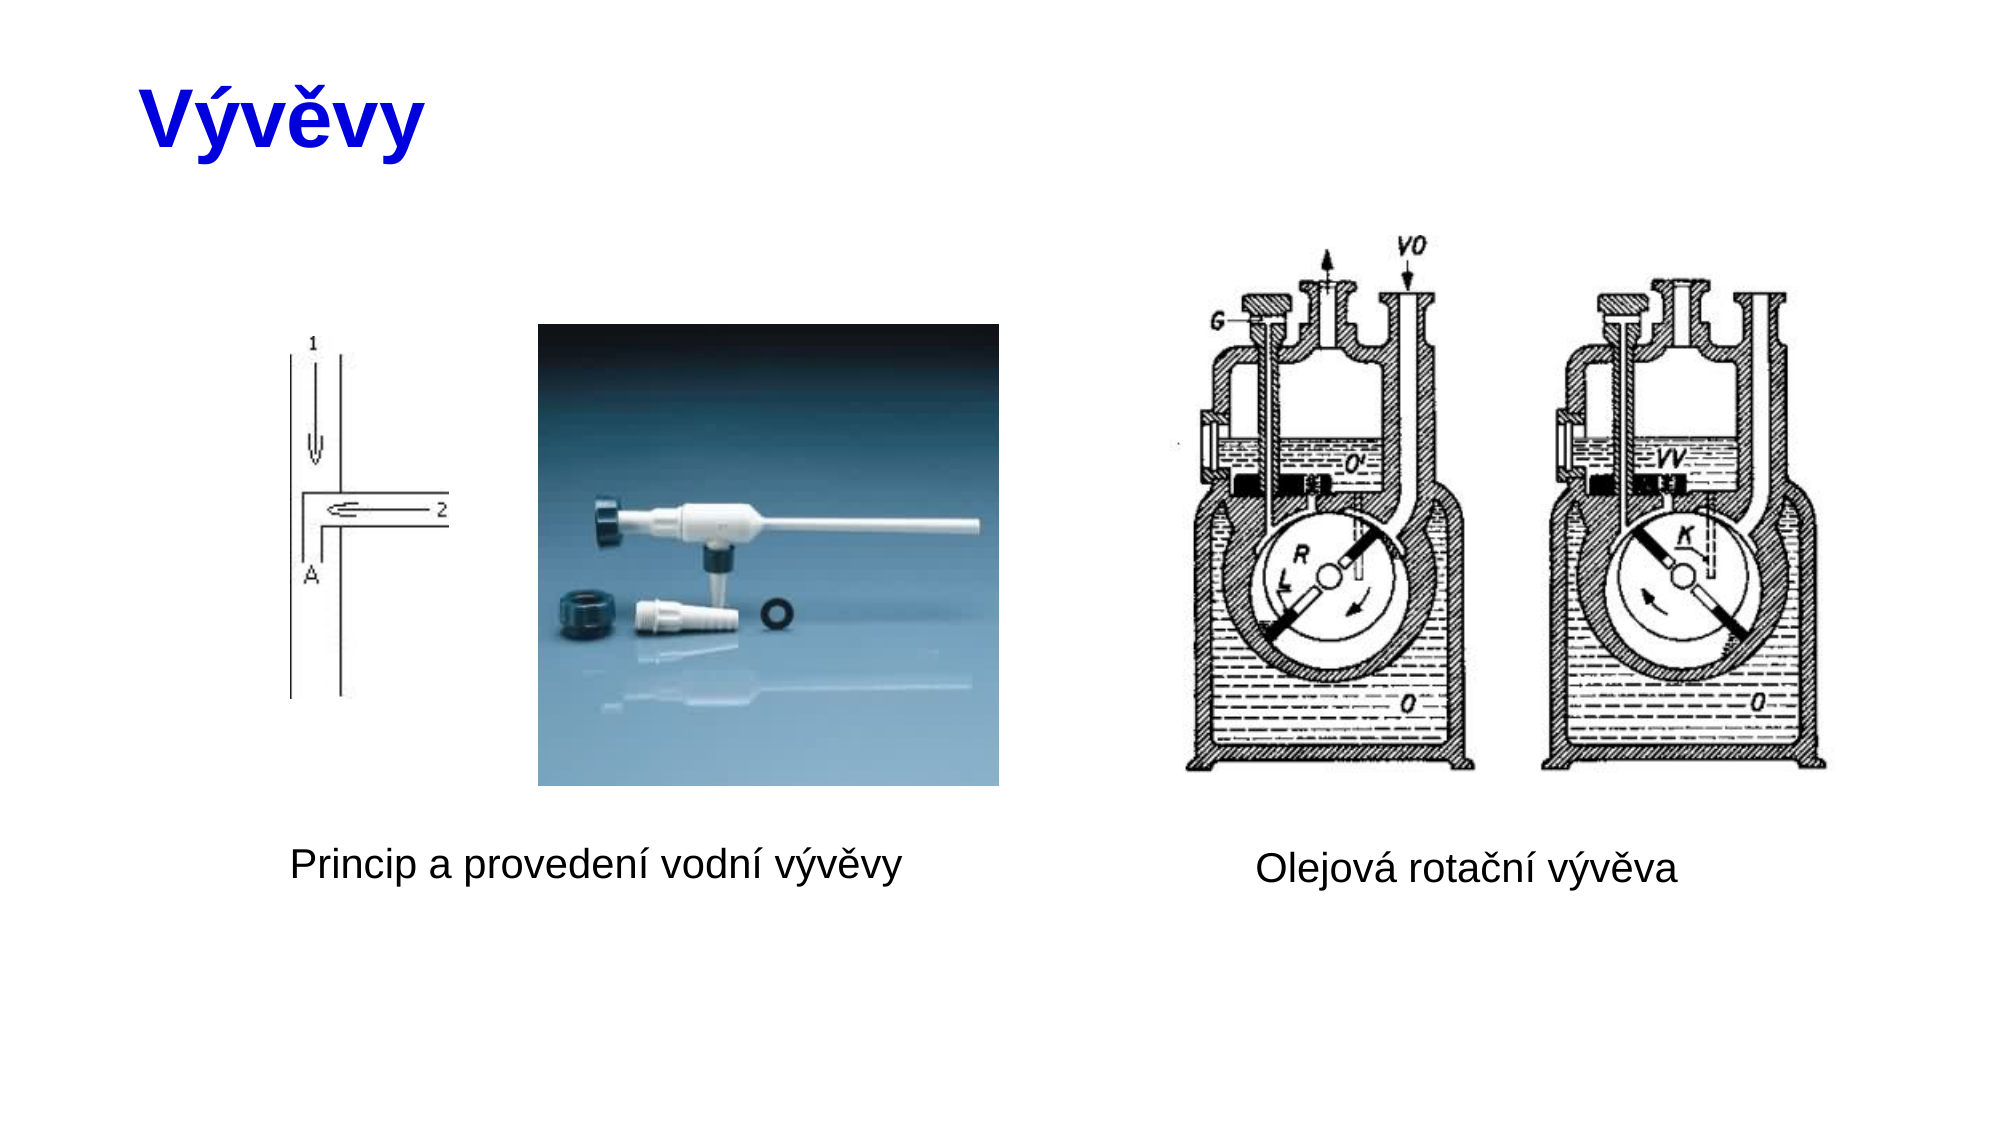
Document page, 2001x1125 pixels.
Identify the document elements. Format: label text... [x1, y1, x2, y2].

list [290, 336, 450, 700]
text_box Princip a provedení vodní vývěvy [274, 829, 928, 895]
text_box Olejová rotační vývěva [1240, 833, 1714, 899]
picture [537, 324, 999, 786]
title Vývěvy [138, 81, 538, 209]
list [1170, 235, 1844, 789]
